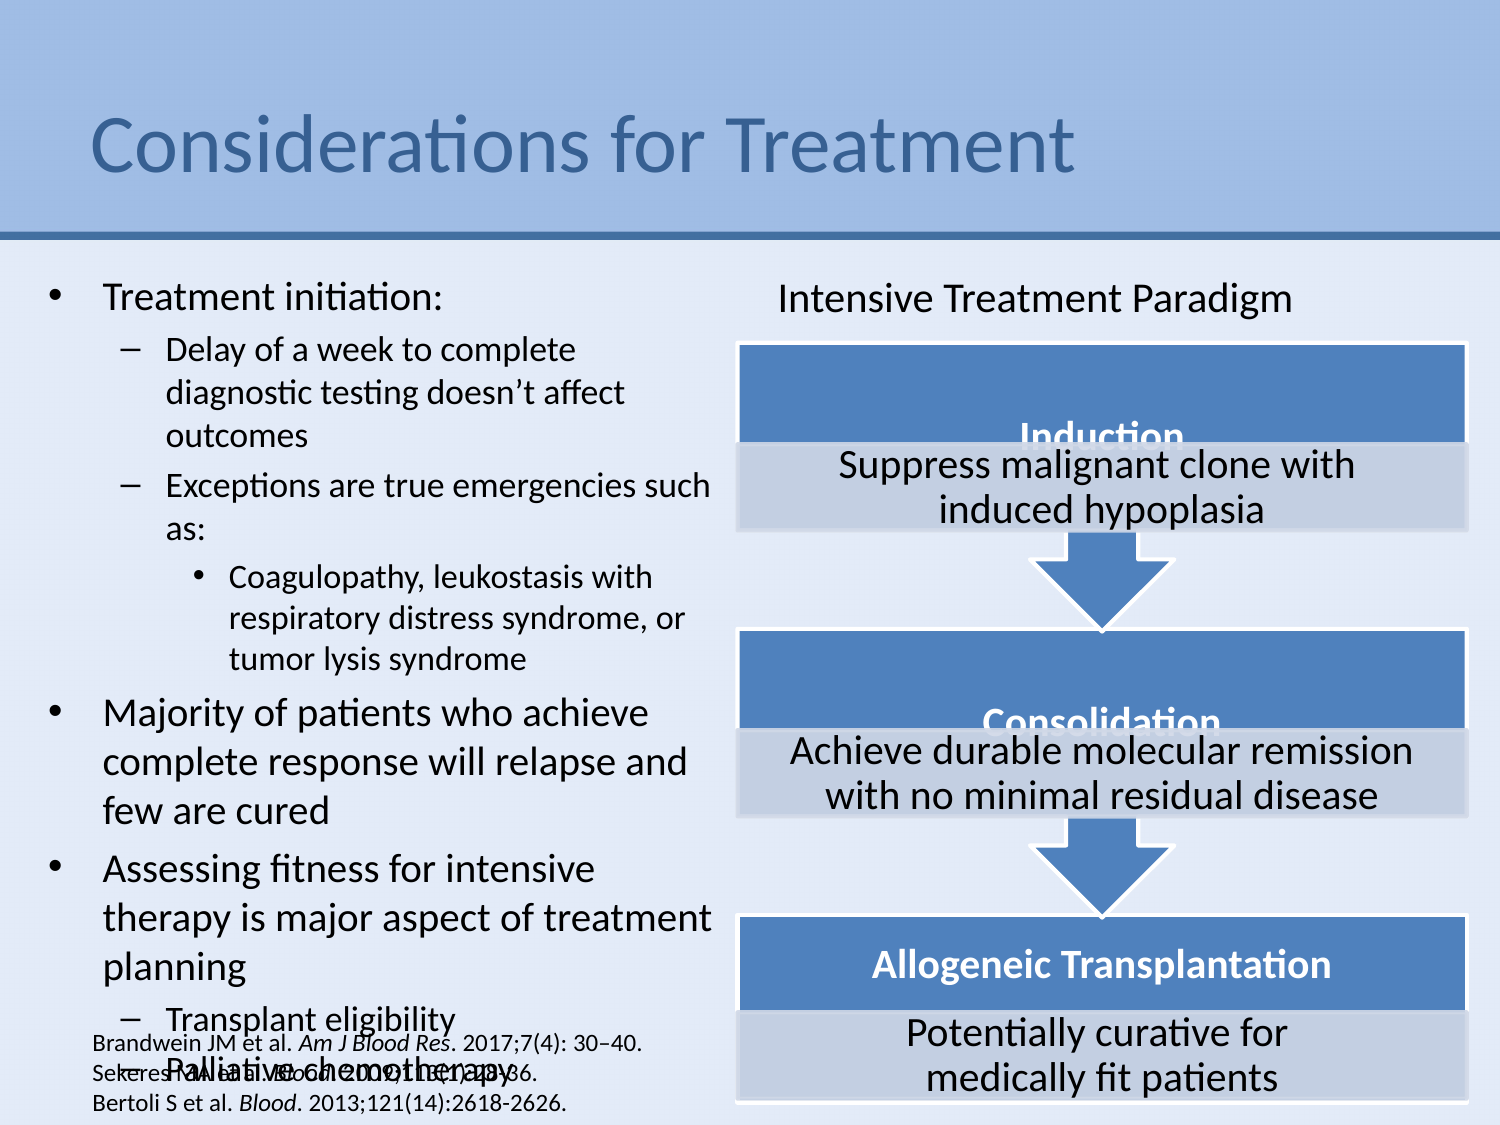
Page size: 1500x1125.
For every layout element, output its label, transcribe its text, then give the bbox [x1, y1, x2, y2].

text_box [737, 342, 1467, 1103]
picture [0, 0, 1500, 1125]
list Treatment initiation: Delay of a week to complete diagnostic testing doesn’t affect outcomes Exceptions are true emergencies such as: Coagulopathy, leukostasis with respiratory distress syndrome, or tumor lysis syndrome Majority of patients who achieve complete response will relapse and few are cured Assessing fitness for intensive therapy is major aspect of treatment planning Transplant eligibility Palliative chemotherapy [33, 261, 738, 1103]
list Intensive Treatment Paradigm [762, 262, 1425, 330]
title Considerations for Treatment [75, 45, 1425, 233]
text_box Brandwein JM et al. Am J Blood Res. 2017;7(4): 30–40. Sekeres MA et al. Blood. 2009;113(1):28-36. Bertoli S et al. Blood. 2013;121(14):2618-2626. [77, 1019, 659, 1124]
